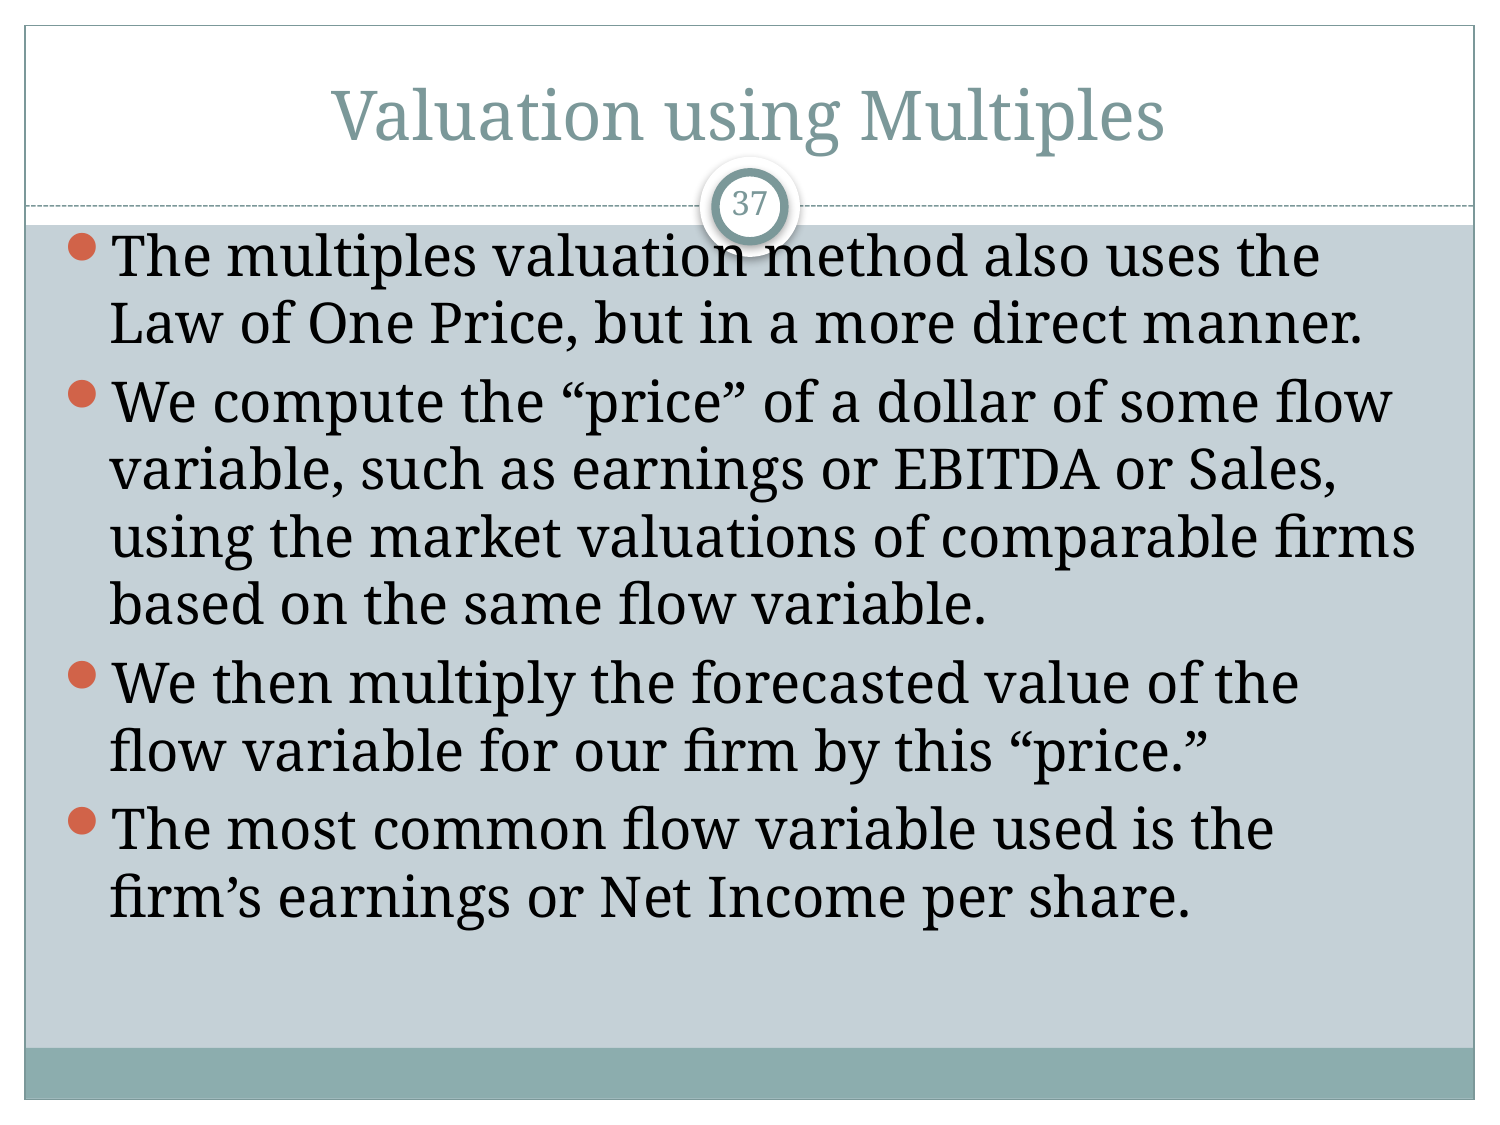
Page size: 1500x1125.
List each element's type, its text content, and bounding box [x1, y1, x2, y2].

list The multiples valuation method also uses the Law of One Price, but in a more direct manner. We compute the “price” of a dollar of some flow variable, such as earnings or EBITDA or Sales, using the market valuations of comparable firms based on the same flow variable. We then multiply the forecasted value of the flow variable for our firm by this “price.” The most common flow variable used is the firm’s earnings or Net Income per share. [49, 212, 1445, 1001]
slide_number 37 [712, 168, 788, 212]
title Valuation using Multiples [49, 37, 1450, 162]
